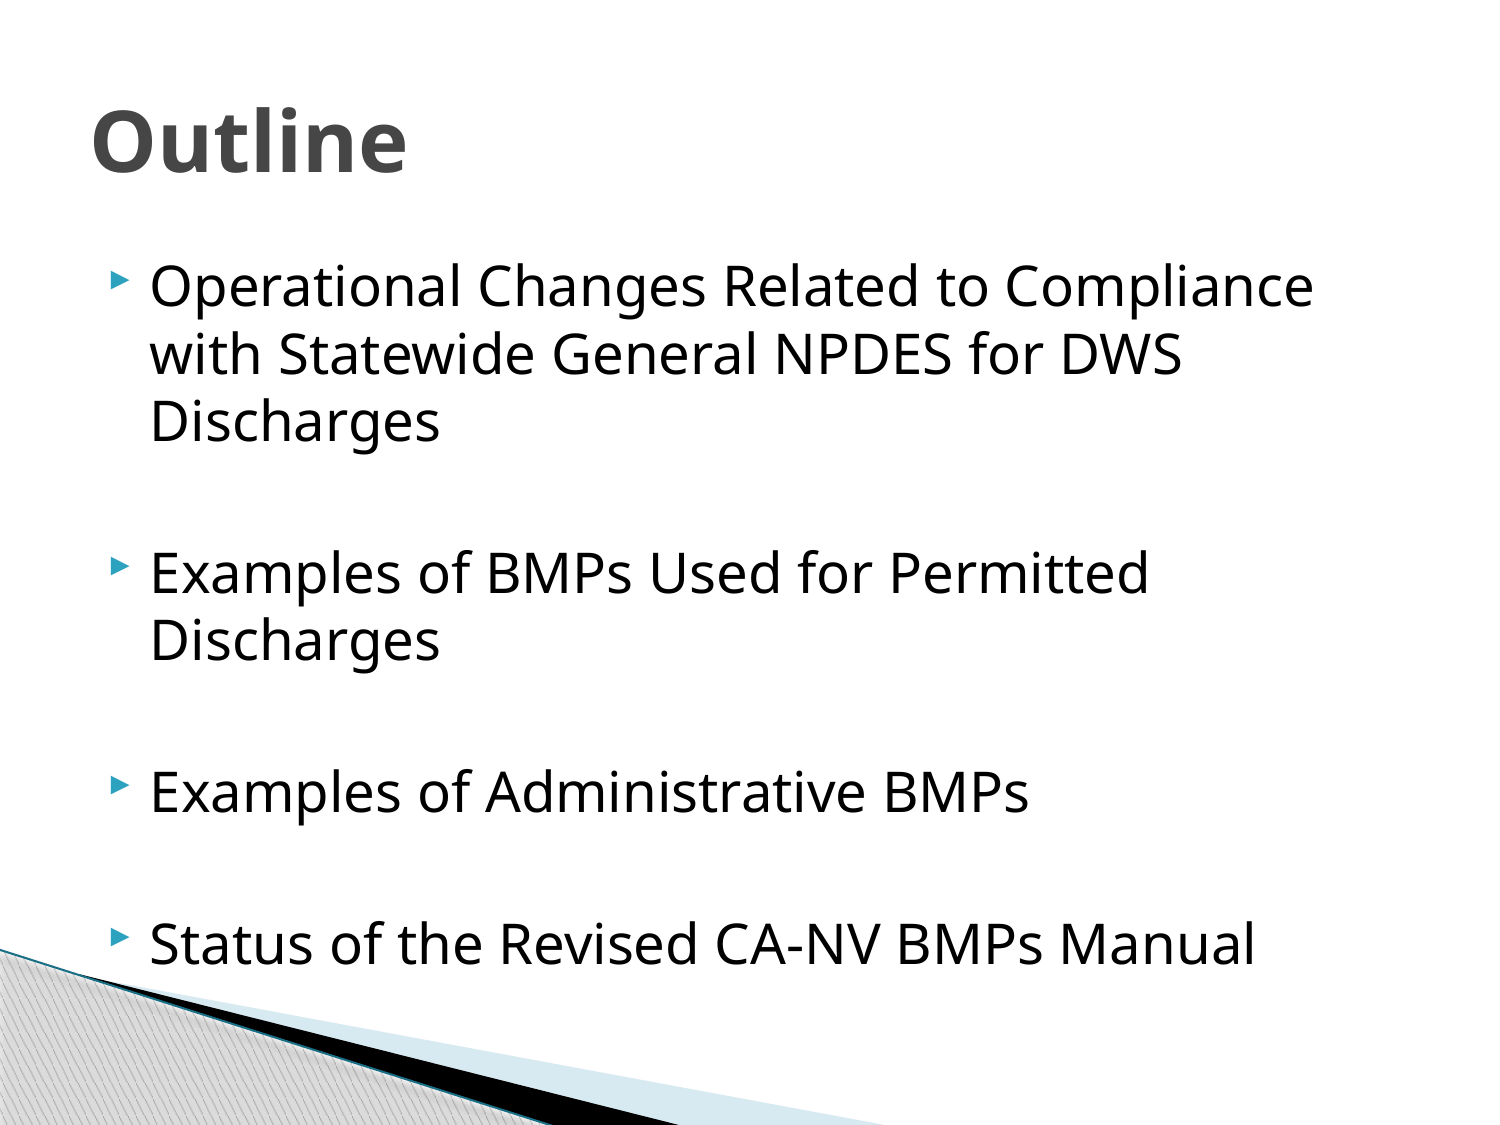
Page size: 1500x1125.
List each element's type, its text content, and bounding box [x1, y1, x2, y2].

title Outline [75, 45, 1425, 233]
list Operational Changes Related to Compliance with Statewide General NPDES for DWS Discharges Examples of BMPs Used for Permitted Discharges Examples of Administrative BMPs Status of the Revised CA-NV BMPs Manual [75, 243, 1425, 986]
